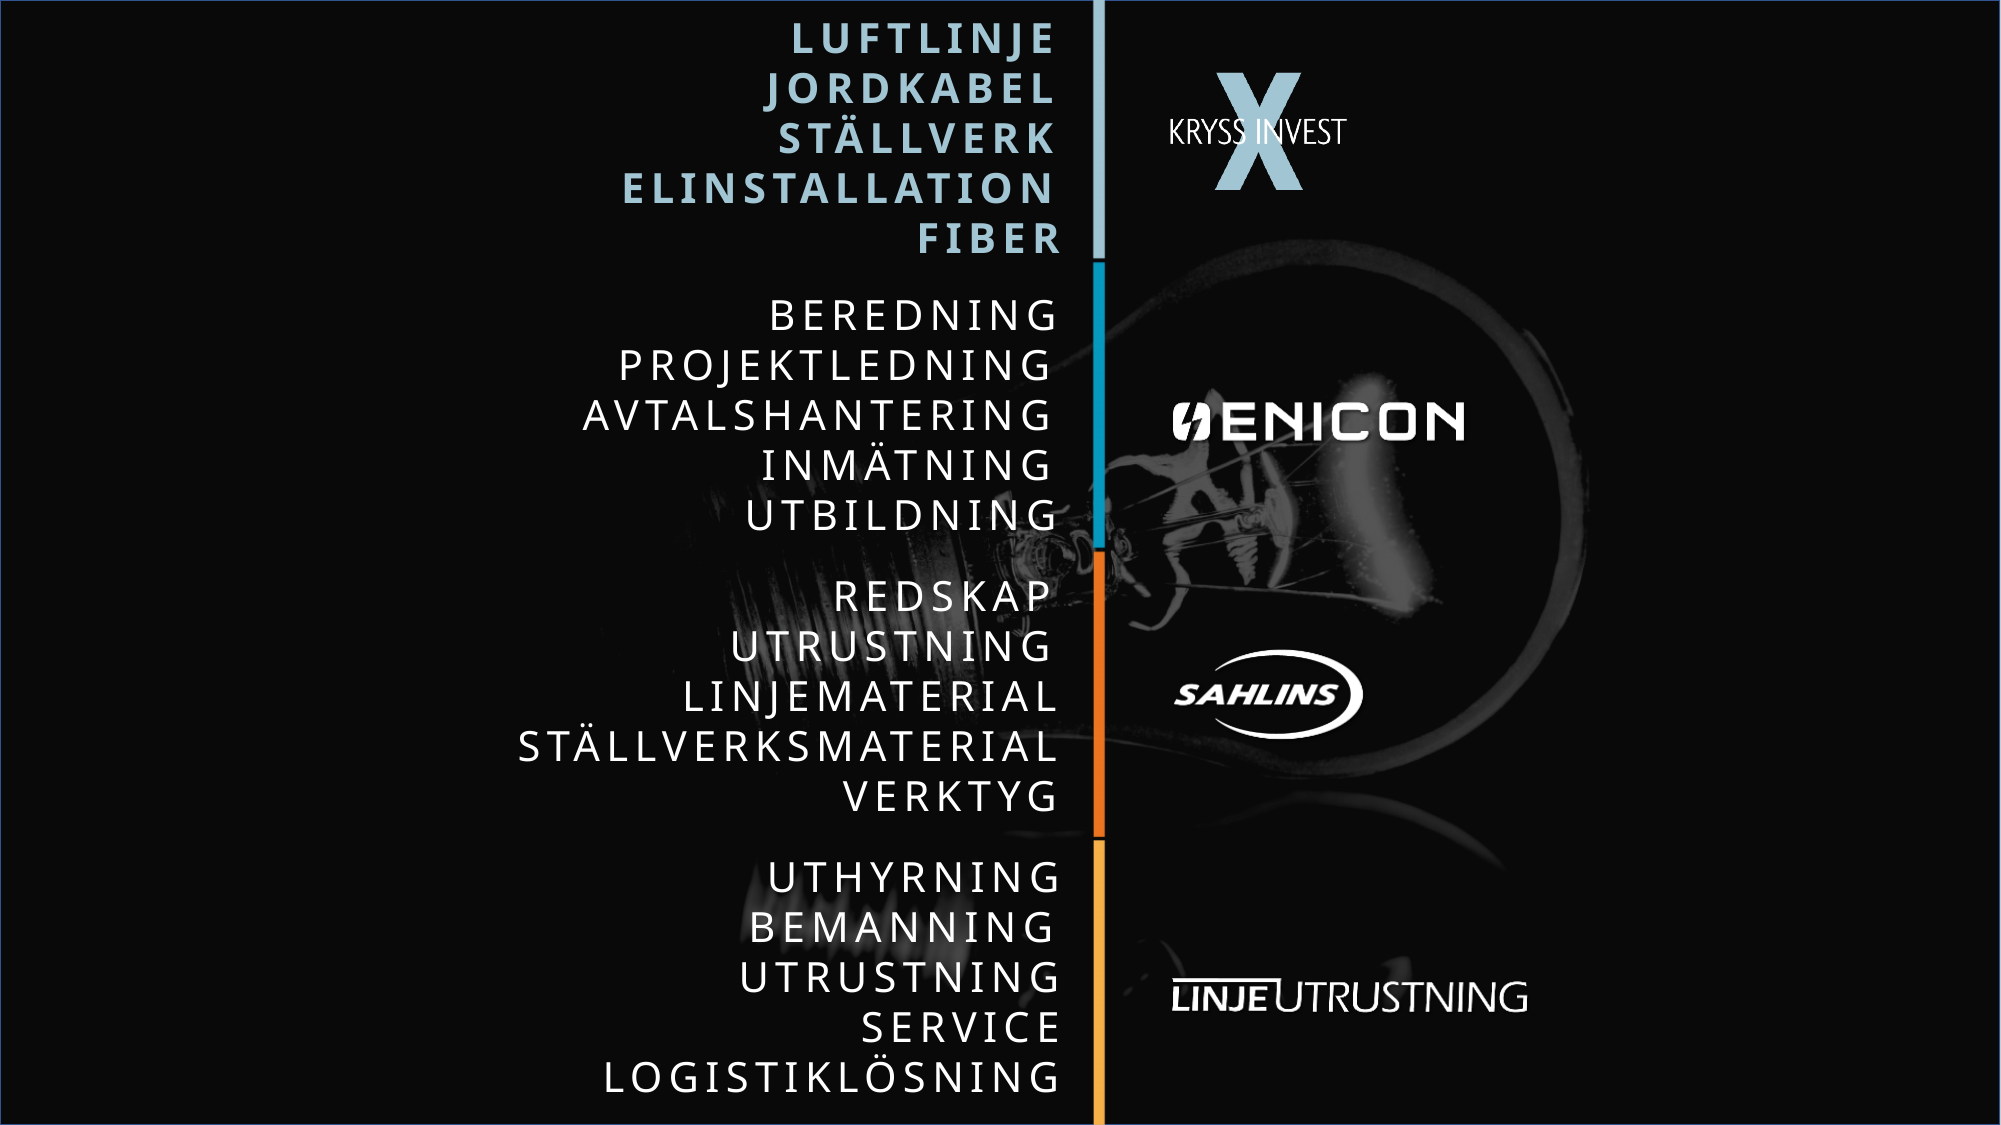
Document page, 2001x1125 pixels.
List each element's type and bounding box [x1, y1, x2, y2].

picture [1170, 72, 1347, 190]
picture [1170, 976, 1532, 1017]
picture [1091, 0, 1109, 1124]
picture [1170, 399, 1470, 447]
picture [1170, 646, 1370, 746]
